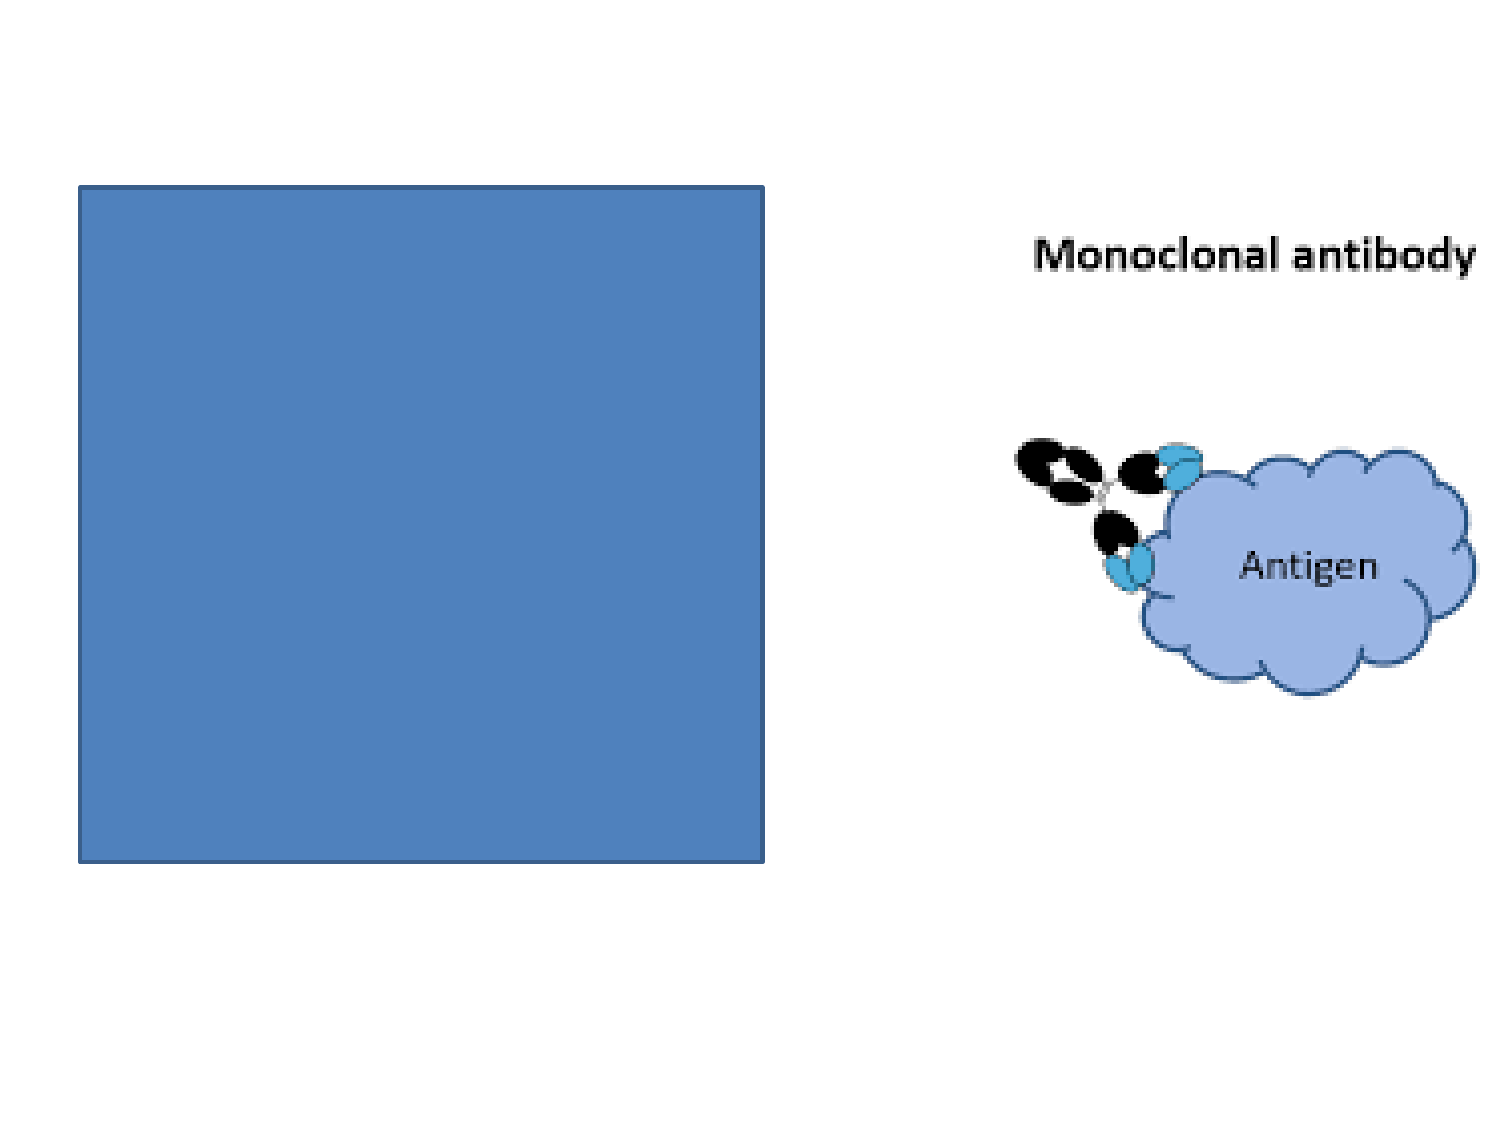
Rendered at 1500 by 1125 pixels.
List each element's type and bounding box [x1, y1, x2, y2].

picture [137, 232, 1485, 838]
text_box [78, 185, 765, 864]
